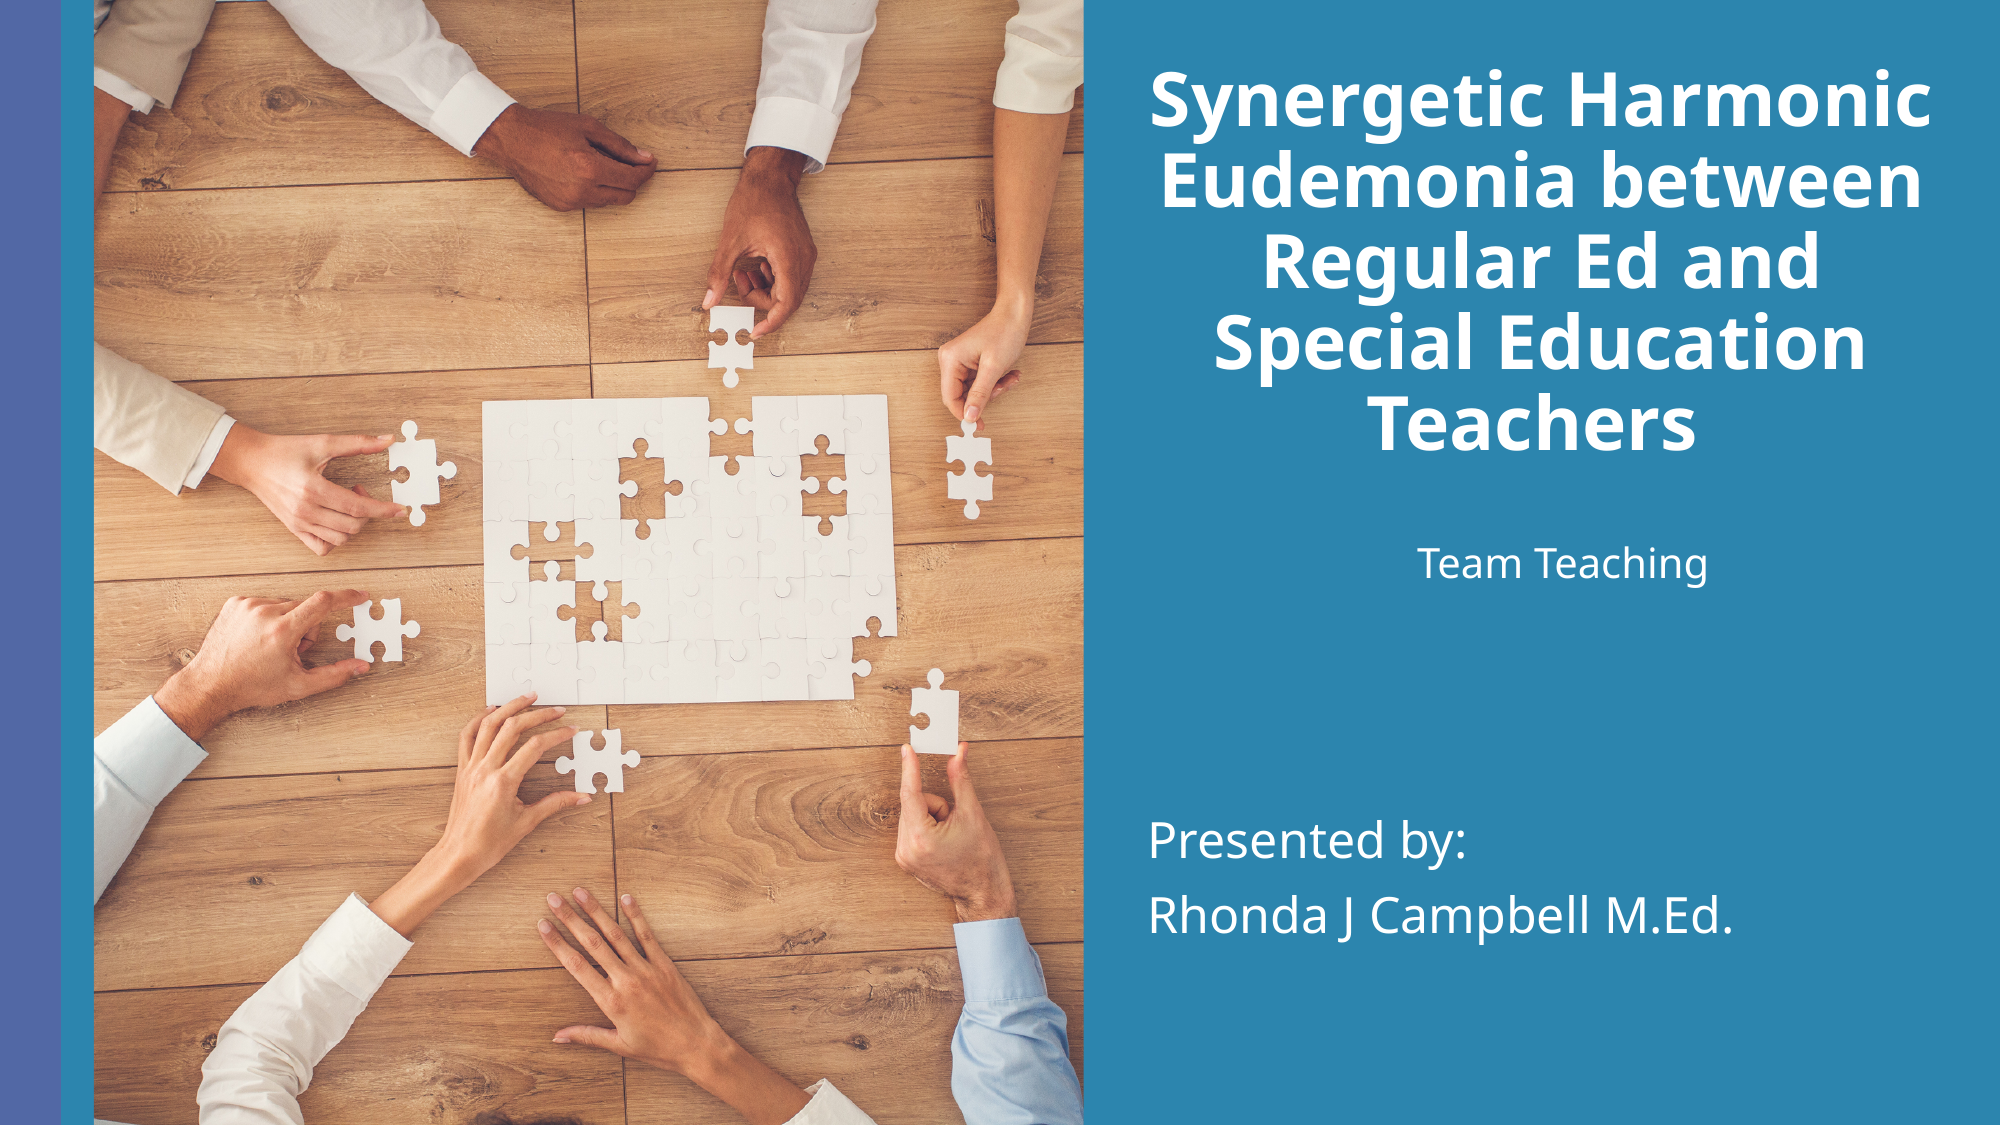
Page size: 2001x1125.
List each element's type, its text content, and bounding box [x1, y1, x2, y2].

title Synergetic Harmonic Eudemonia between Regular Ed and Special Education Teachers [1132, 54, 1951, 784]
picture [93, 0, 1084, 1125]
text_box Team Teaching [1402, 529, 1725, 595]
subtitle Presented by: Rhonda J Campbell M.Ed. [1132, 808, 1951, 969]
